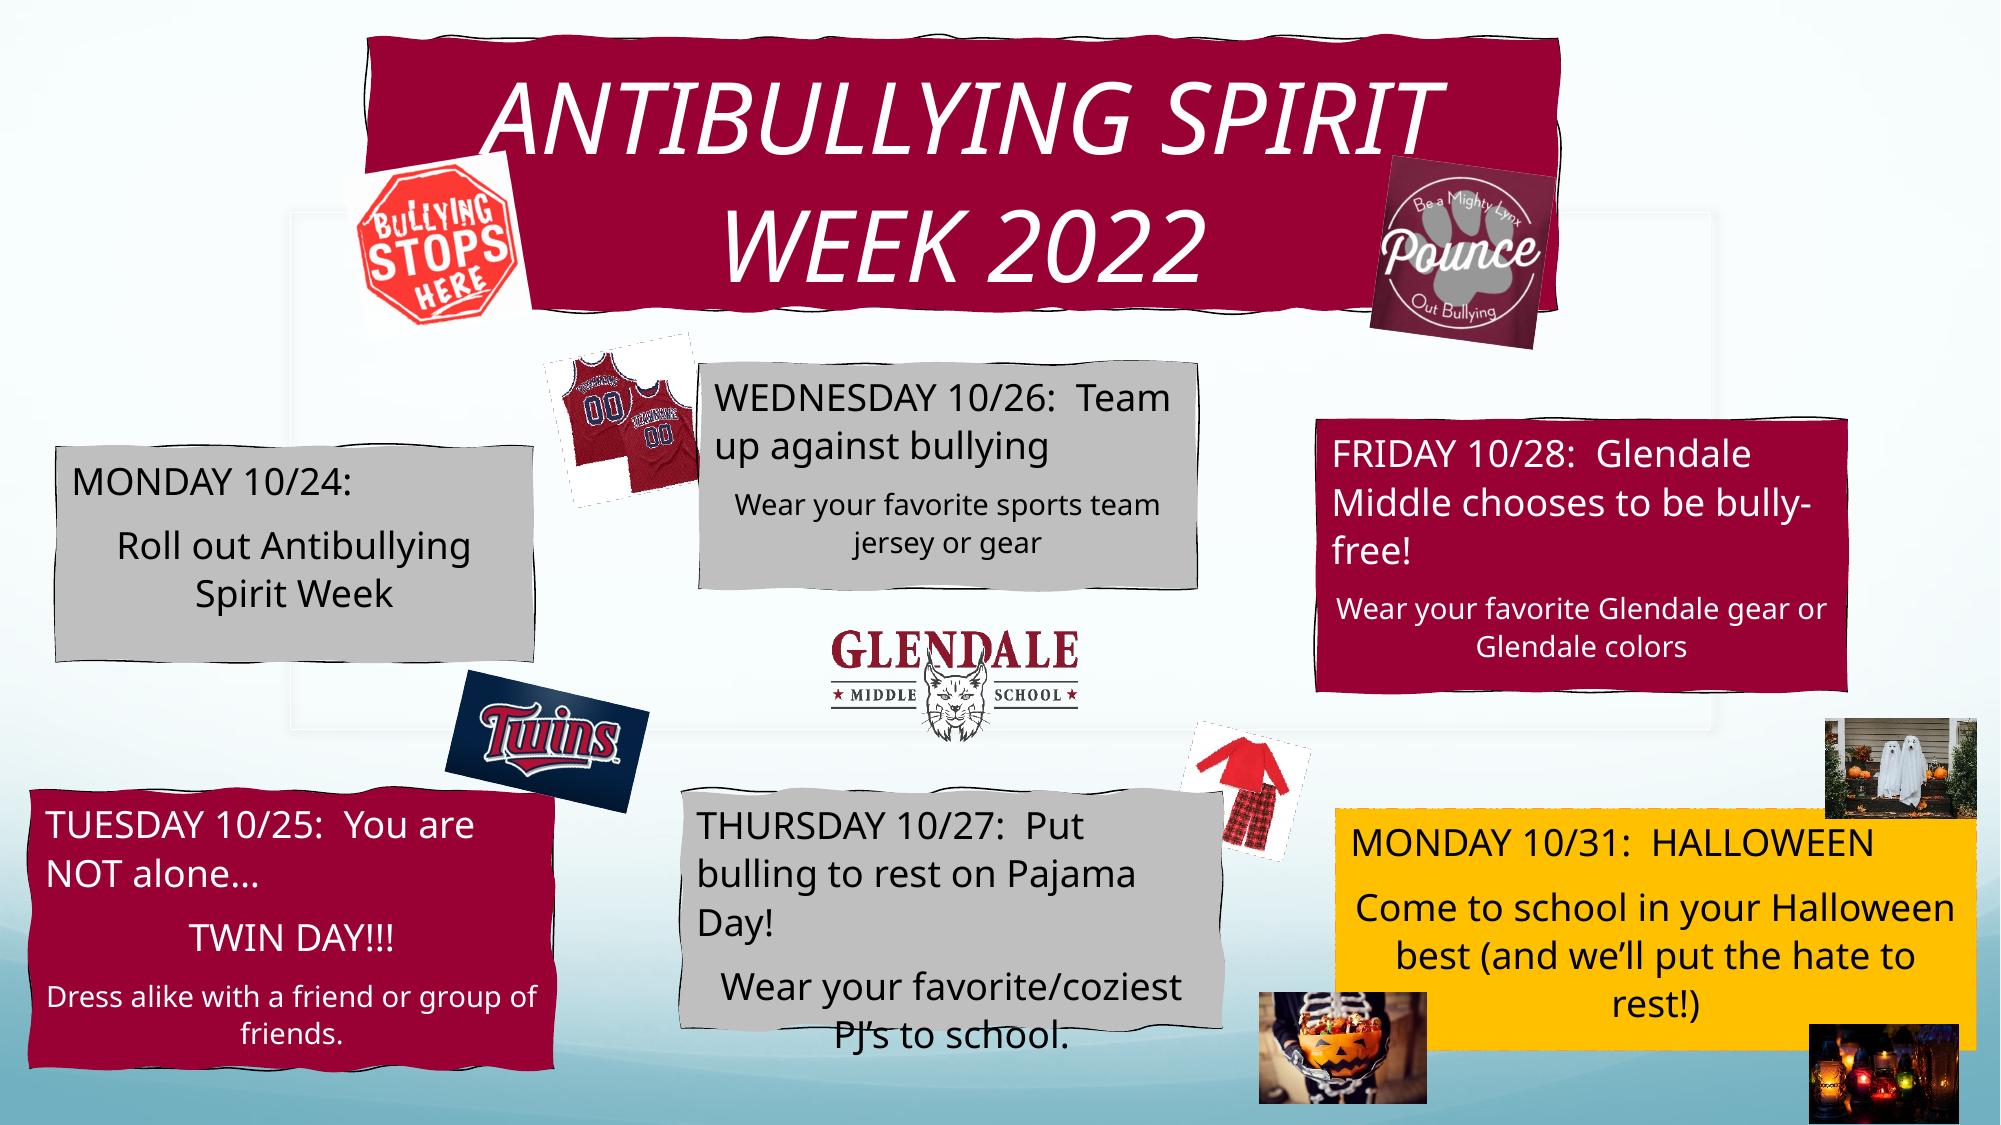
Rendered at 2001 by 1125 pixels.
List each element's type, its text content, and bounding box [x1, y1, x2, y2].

picture [1825, 718, 1977, 820]
picture [342, 151, 532, 341]
picture [830, 629, 1078, 742]
text_box MONDAY 10/31: HALLOWEEN Come to school in your Halloween best (and we’ll put the hate to rest!) [1335, 808, 1977, 1051]
picture [544, 333, 705, 508]
picture [1809, 1023, 1959, 1124]
text_box WEDNESDAY 10/26: Team up against bullying Wear your favorite sports team jersey or gear [698, 360, 1200, 592]
text_box TUESDAY 10/25: You are NOT alone… TWIN DAY!!! Dress alike with a friend or group of friends. [27, 786, 558, 1073]
text_box THURSDAY 10/27: Put bulling to rest on Pajama Day! Wear your favorite/coziest PJ’s to school. [679, 787, 1226, 1032]
picture [445, 670, 649, 813]
text_box FRIDAY 10/28: Glendale Middle chooses to be bully-free! Wear your favorite Glendale gear or Glendale colors [1314, 417, 1849, 695]
picture [1370, 156, 1555, 349]
picture [1258, 991, 1428, 1105]
picture [1180, 719, 1311, 862]
text_box MONDAY 10/24: Roll out Antibullying Spirit Week [54, 443, 536, 664]
text_box ANTIBULLYING SPIRIT WEEK 2022 [364, 33, 1562, 315]
